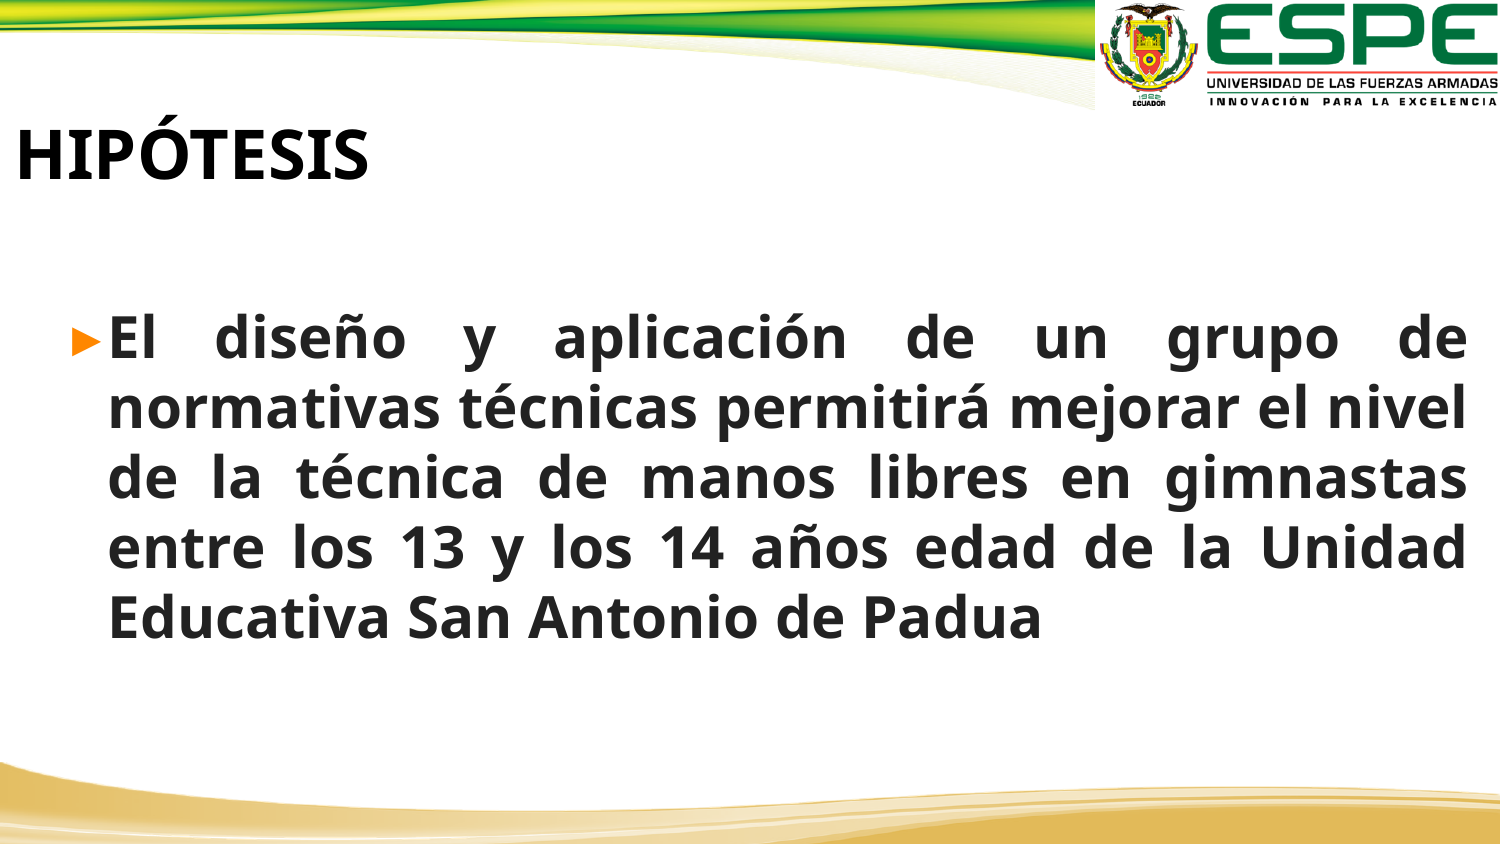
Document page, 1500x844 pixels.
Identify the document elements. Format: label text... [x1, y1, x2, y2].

picture [0, 199, 1500, 844]
text_box El diseño y aplicación de un grupo de normativas técnicas permitirá mejorar el nivel de la técnica de manos libres en gimnastas entre los 13 y los 14 años edad de la Unidad Educativa San Antonio de Padua [57, 217, 1484, 733]
text_box HIPÓTESIS [0, 113, 1500, 199]
picture [0, 0, 1500, 113]
